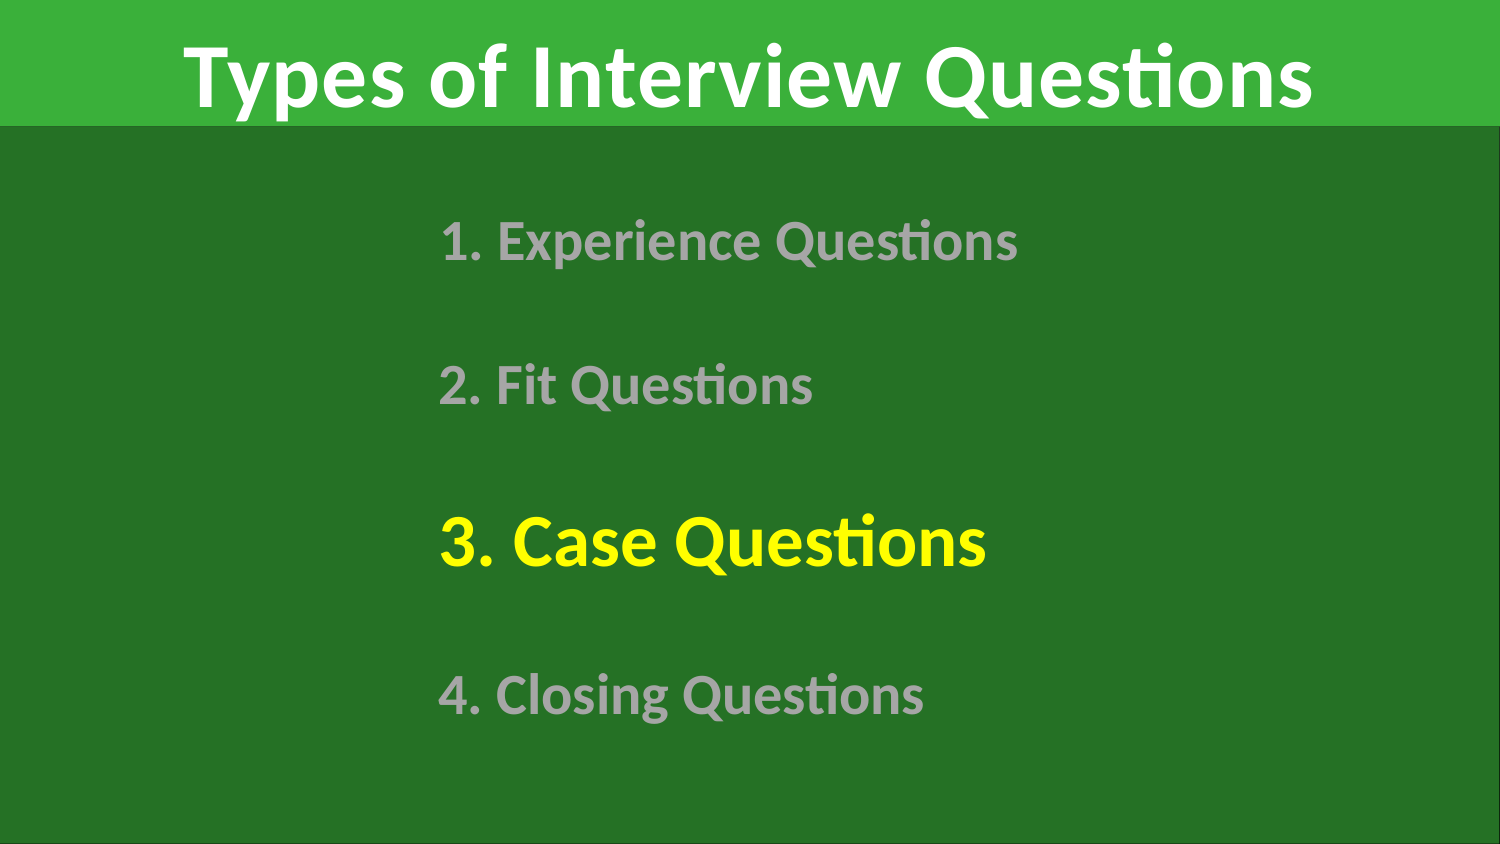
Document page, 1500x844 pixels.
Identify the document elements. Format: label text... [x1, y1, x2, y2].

text_box 2. Fit Questions [423, 339, 829, 424]
text_box 3. Case Questions [423, 483, 1003, 589]
text_box 4. Closing Questions [423, 648, 941, 734]
text_box 1. Experience Questions [424, 194, 1034, 280]
title Types of Interview Questions [99, 8, 1400, 110]
